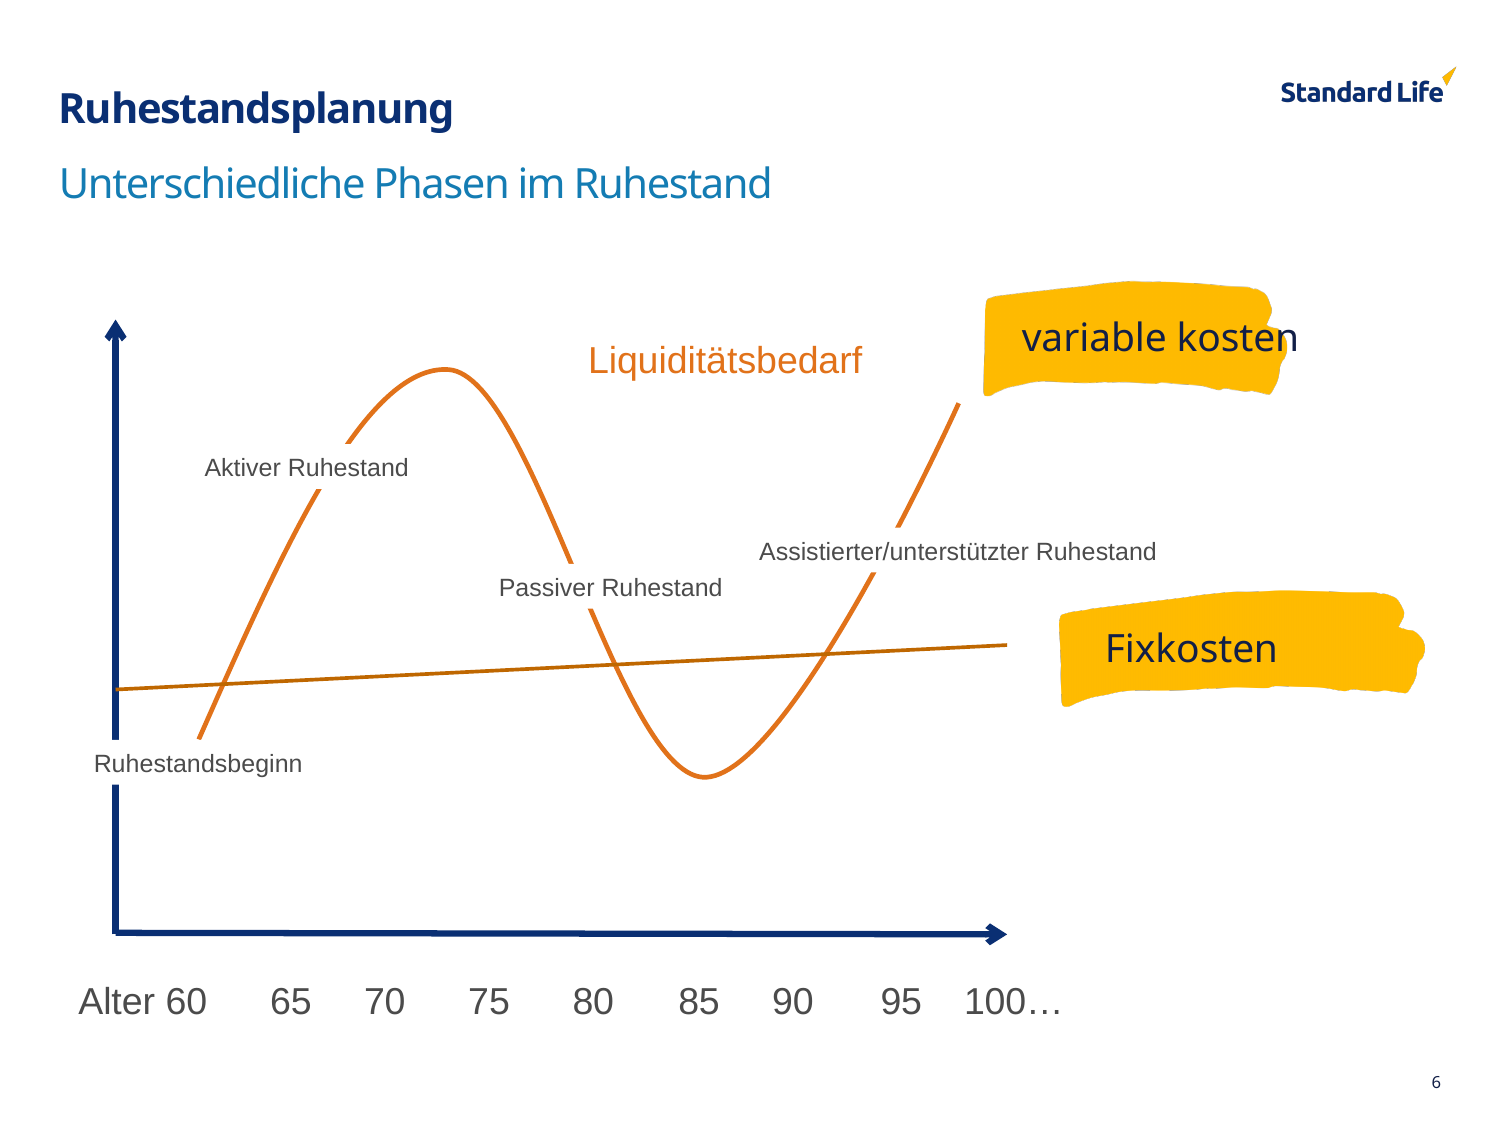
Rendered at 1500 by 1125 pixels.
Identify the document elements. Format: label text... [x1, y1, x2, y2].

text_box [589, 402, 960, 645]
text_box [197, 690, 311, 739]
slide_number 6 [1371, 1042, 1442, 1125]
text_box variable kosten [1288, 305, 1323, 367]
text_box Liquiditätsbedarf [573, 328, 878, 389]
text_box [115, 645, 1008, 690]
picture [982, 274, 1289, 409]
text_box Assistierter/unterstützter Ruhestand [744, 527, 1173, 573]
text_box Aktiver Ruhestand [189, 444, 455, 489]
picture [1059, 590, 1425, 707]
list Unterschiedliche Phasen im Ruhestand [58, 156, 1229, 232]
title Ruhestandsplanung [58, 82, 1229, 154]
text_box Passiver Ruhestand [483, 563, 739, 609]
text_box Alter 60 65 70 75 80 85 90 95 100… [63, 970, 1080, 1030]
text_box [239, 368, 573, 645]
text_box [626, 690, 804, 779]
text_box Ruhestandsbeginn [78, 739, 115, 785]
picture [1281, 66, 1457, 105]
text_box Ruhestandsbeginn [116, 739, 319, 785]
